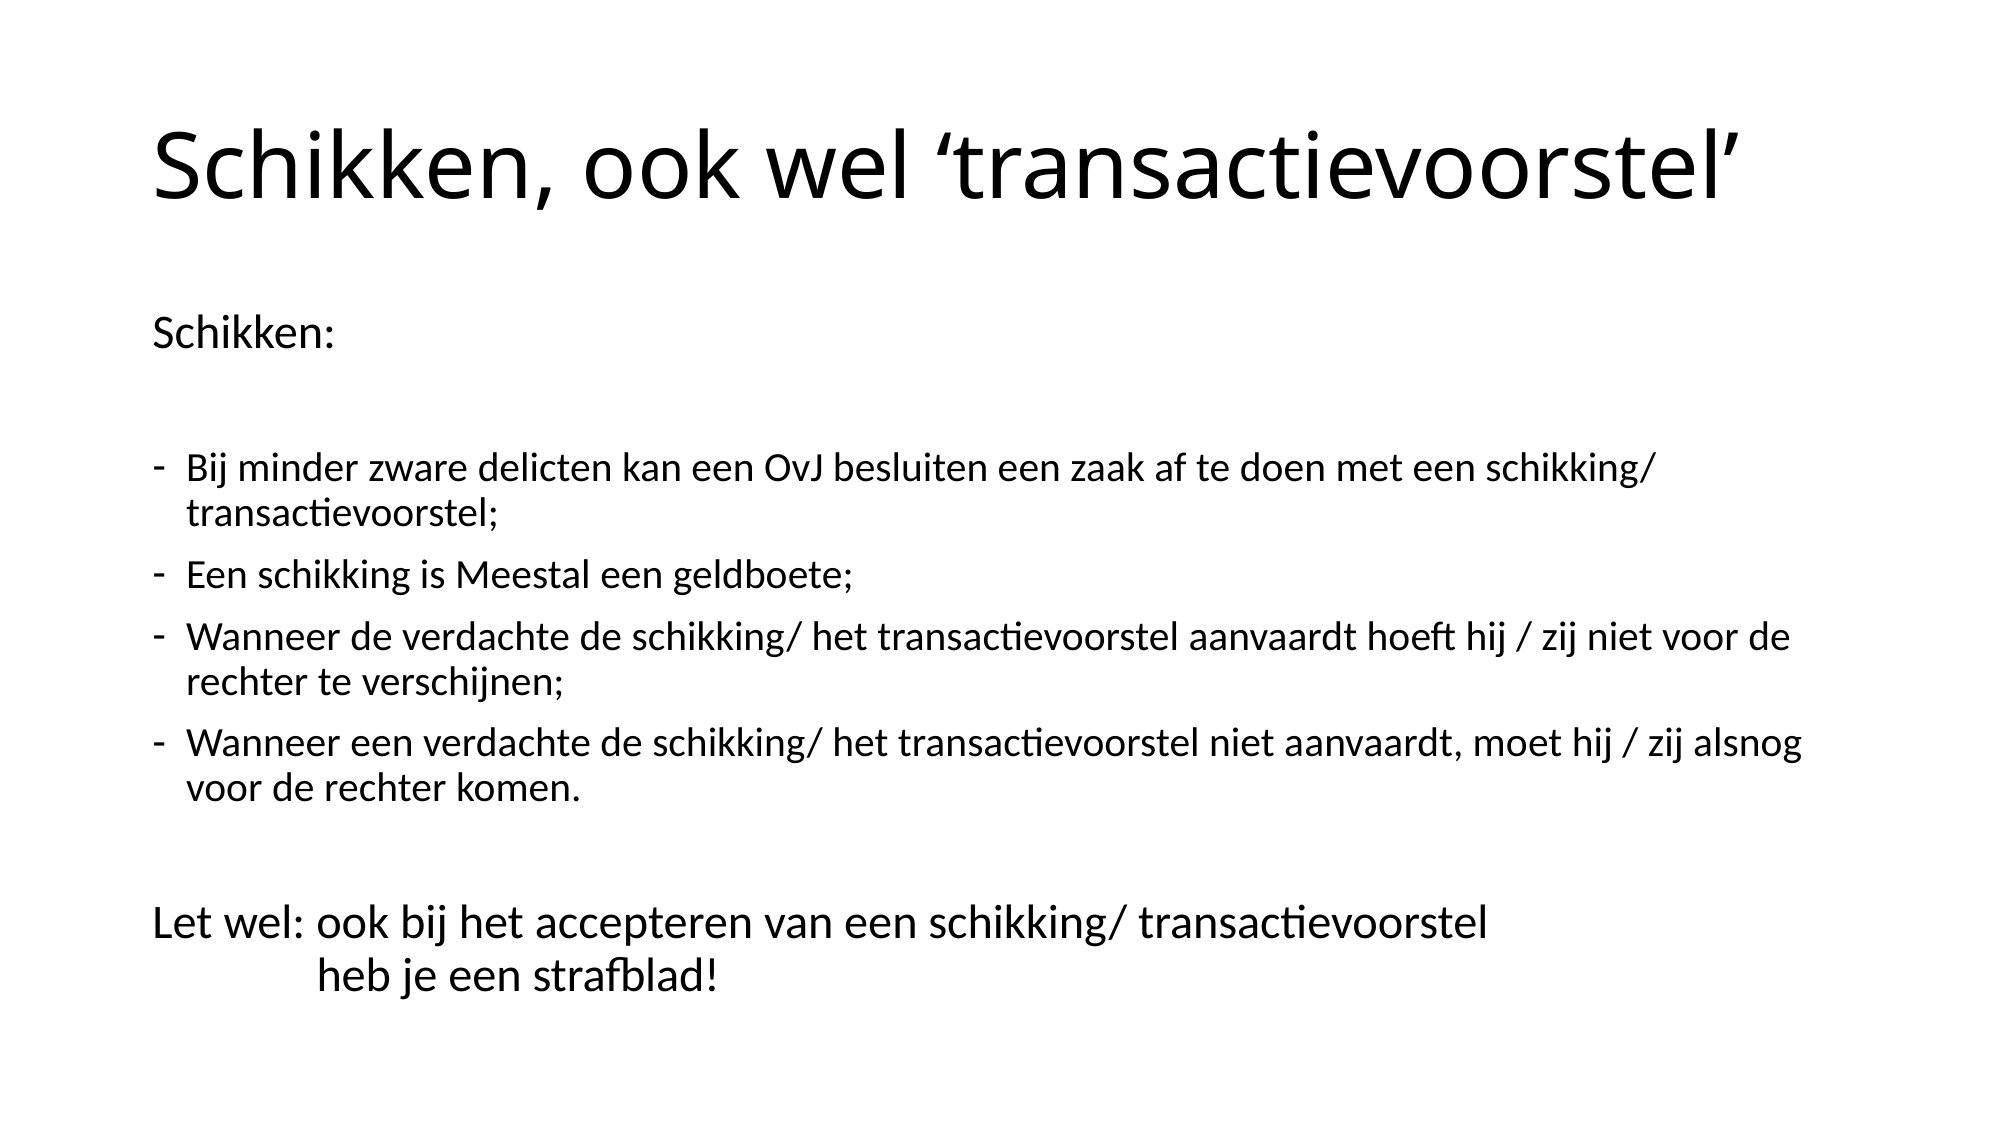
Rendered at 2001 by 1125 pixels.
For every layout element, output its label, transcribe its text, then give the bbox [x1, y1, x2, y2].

list Schikken: Bij minder zware delicten kan een OvJ besluiten een zaak af te doen met een schikking/ transactievoorstel; Een schikking is Meestal een geldboete; Wanneer de verdachte de schikking/ het transactievoorstel aanvaardt hoeft hij / zij niet voor de rechter te verschijnen; Wanneer een verdachte de schikking/ het transactievoorstel niet aanvaardt, moet hij / zij alsnog voor de rechter komen. Let wel: ook bij het accepteren van een schikking/ transactievoorstel heb je een strafblad! [137, 299, 1863, 1014]
title Schikken, ook wel ‘transactievoorstel’ [137, 59, 1863, 278]
